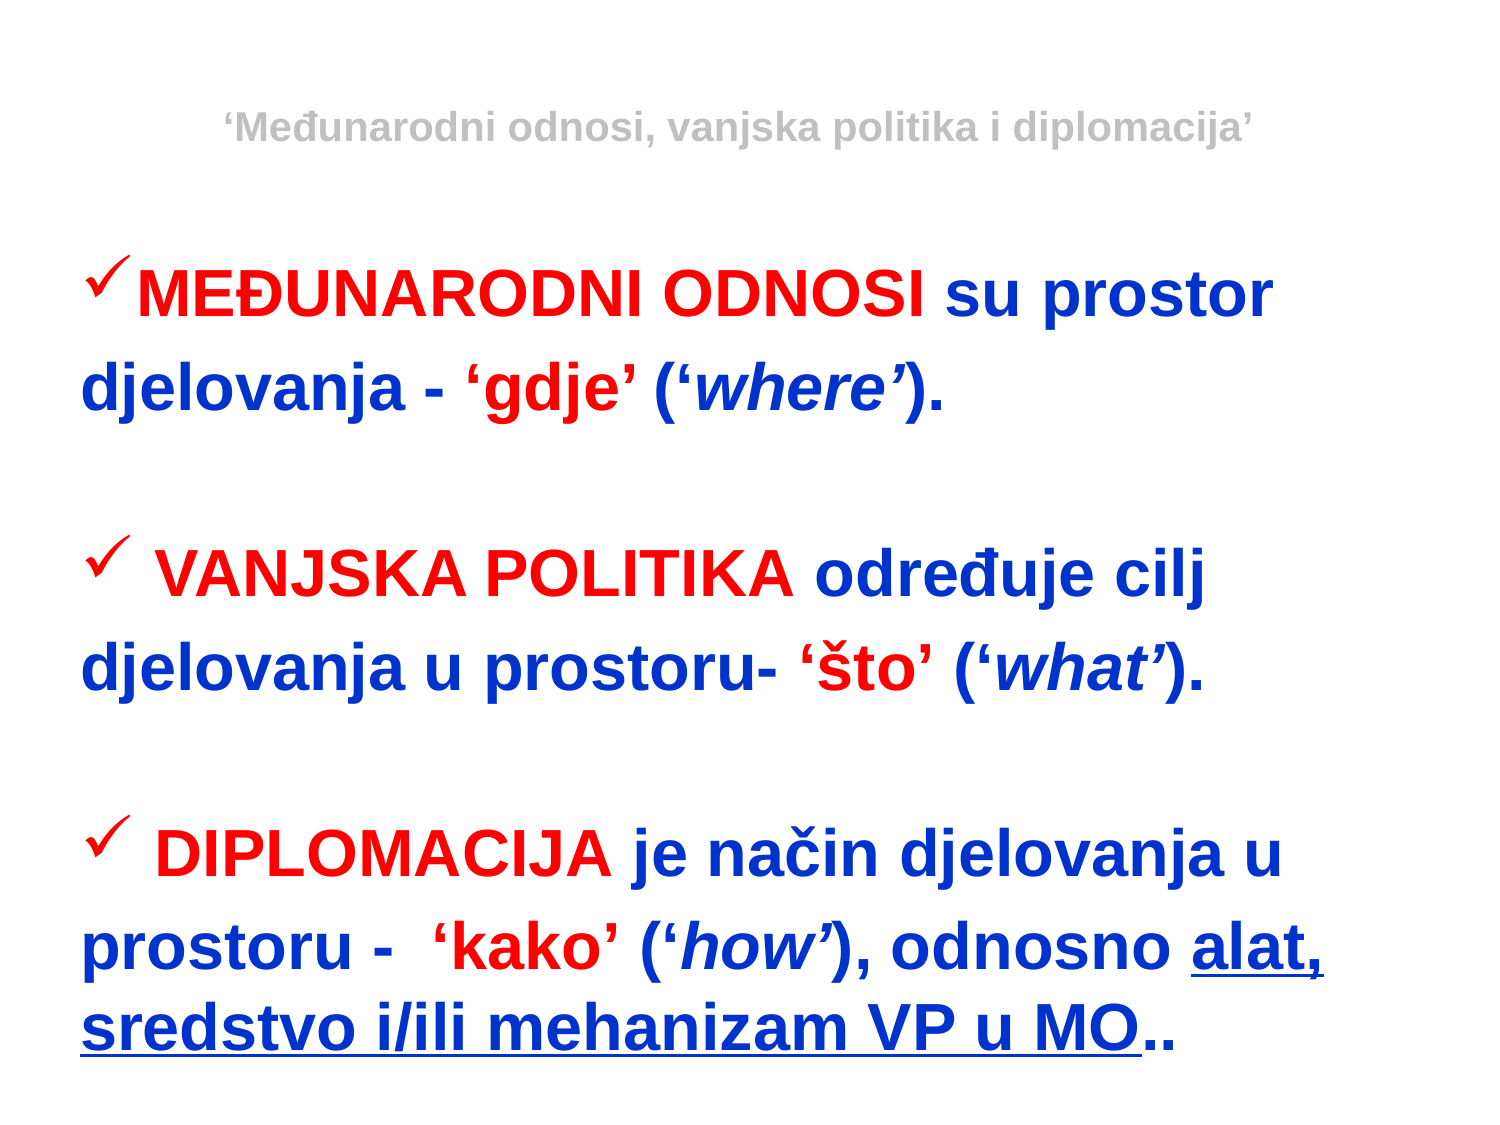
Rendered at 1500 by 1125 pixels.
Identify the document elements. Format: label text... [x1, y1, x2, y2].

list MEĐUNARODNI ODNOSI su prostor djelovanja - ‘gdje’ (‘where’). VANJSKA POLITIKA određuje cilj djelovanja u prostoru- ‘što’ (‘what’). DIPLOMACIJA je način djelovanja u prostoru - ‘kako’ (‘how’), odnosno alat, sredstvo i/ili mehanizam VP u MO.. [64, 242, 1447, 986]
title ‘Međunarodni odnosi, vanjska politika i diplomacija’ [159, 30, 1317, 219]
